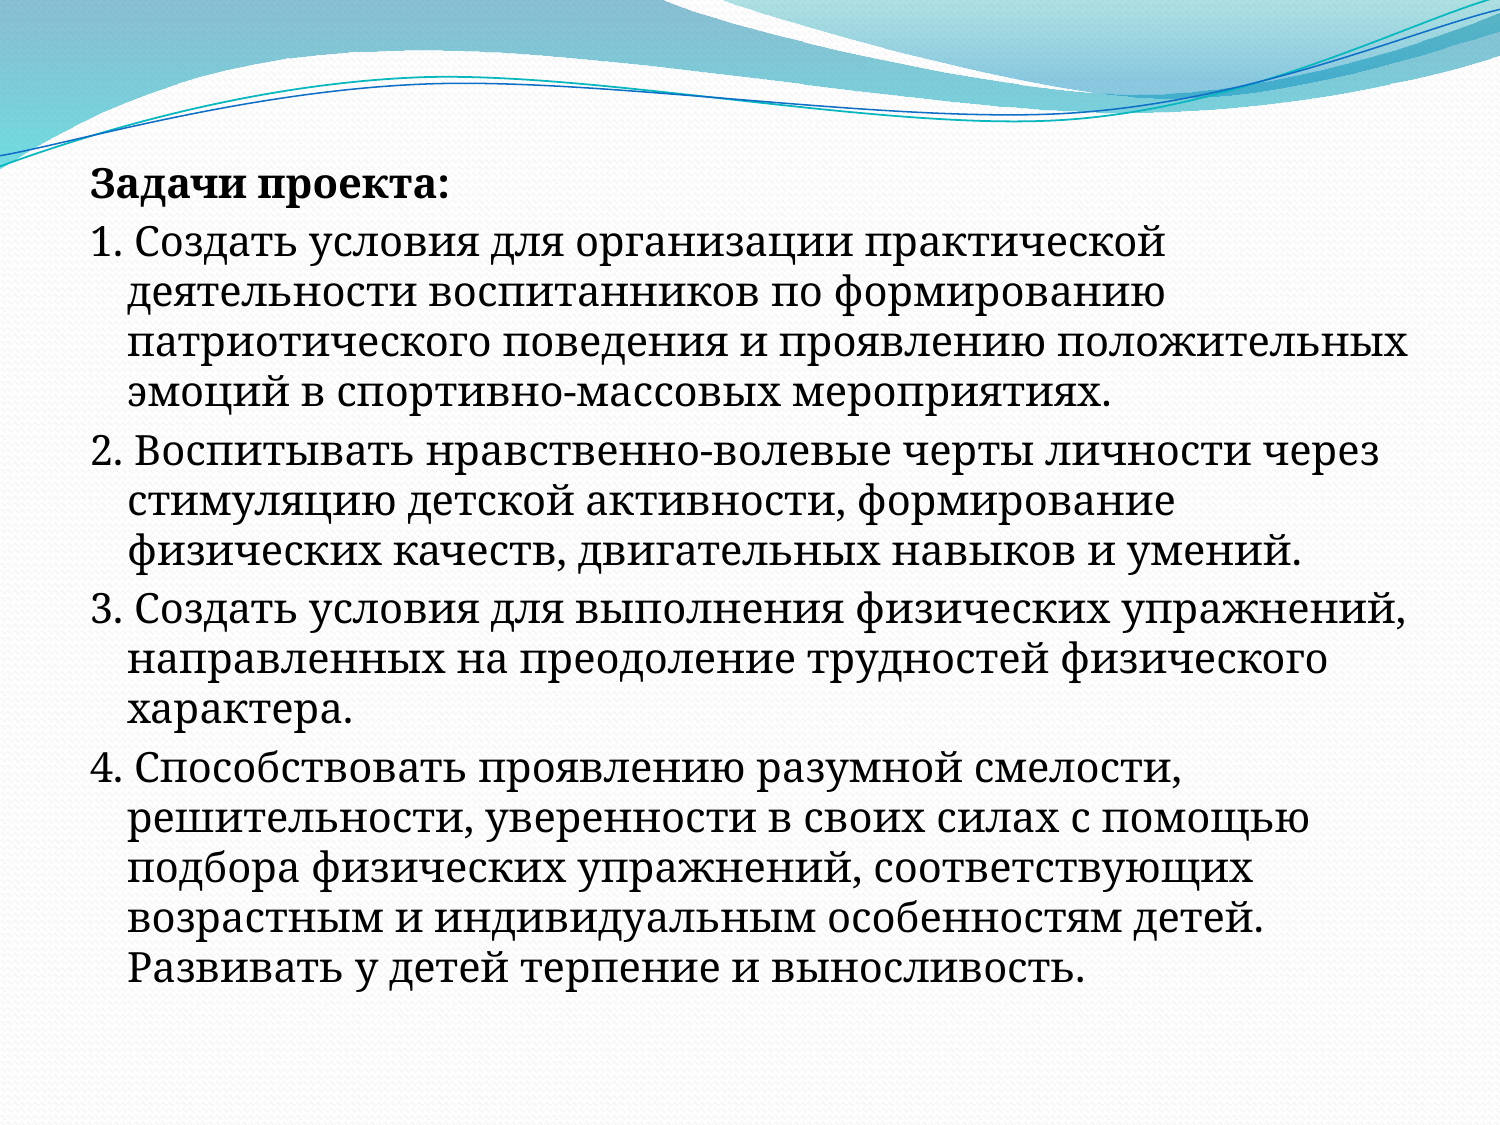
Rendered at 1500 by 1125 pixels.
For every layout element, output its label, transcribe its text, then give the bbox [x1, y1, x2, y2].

list Задачи проекта: 1. Создать условия для организации практической деятельности воспитанников по формированию патриотического поведения и проявлению положительных эмоций в спортивно-массовых мероприятиях. 2. Воспитывать нравственно-волевые черты личности через стимуляцию детской активности, формирование физических качеств, двигательных навыков и умений. 3. Создать условия для выполнения физических упражнений, направленных на преодоление трудностей физического характера. 4. Способствовать проявлению разумной смелости, решительности, уверенности в своих силах с помощью подбора физических упражнений, соответствующих возрастным и индивидуальным особенностям детей. Развивать у детей терпение и выносливость. [75, 149, 1425, 1038]
